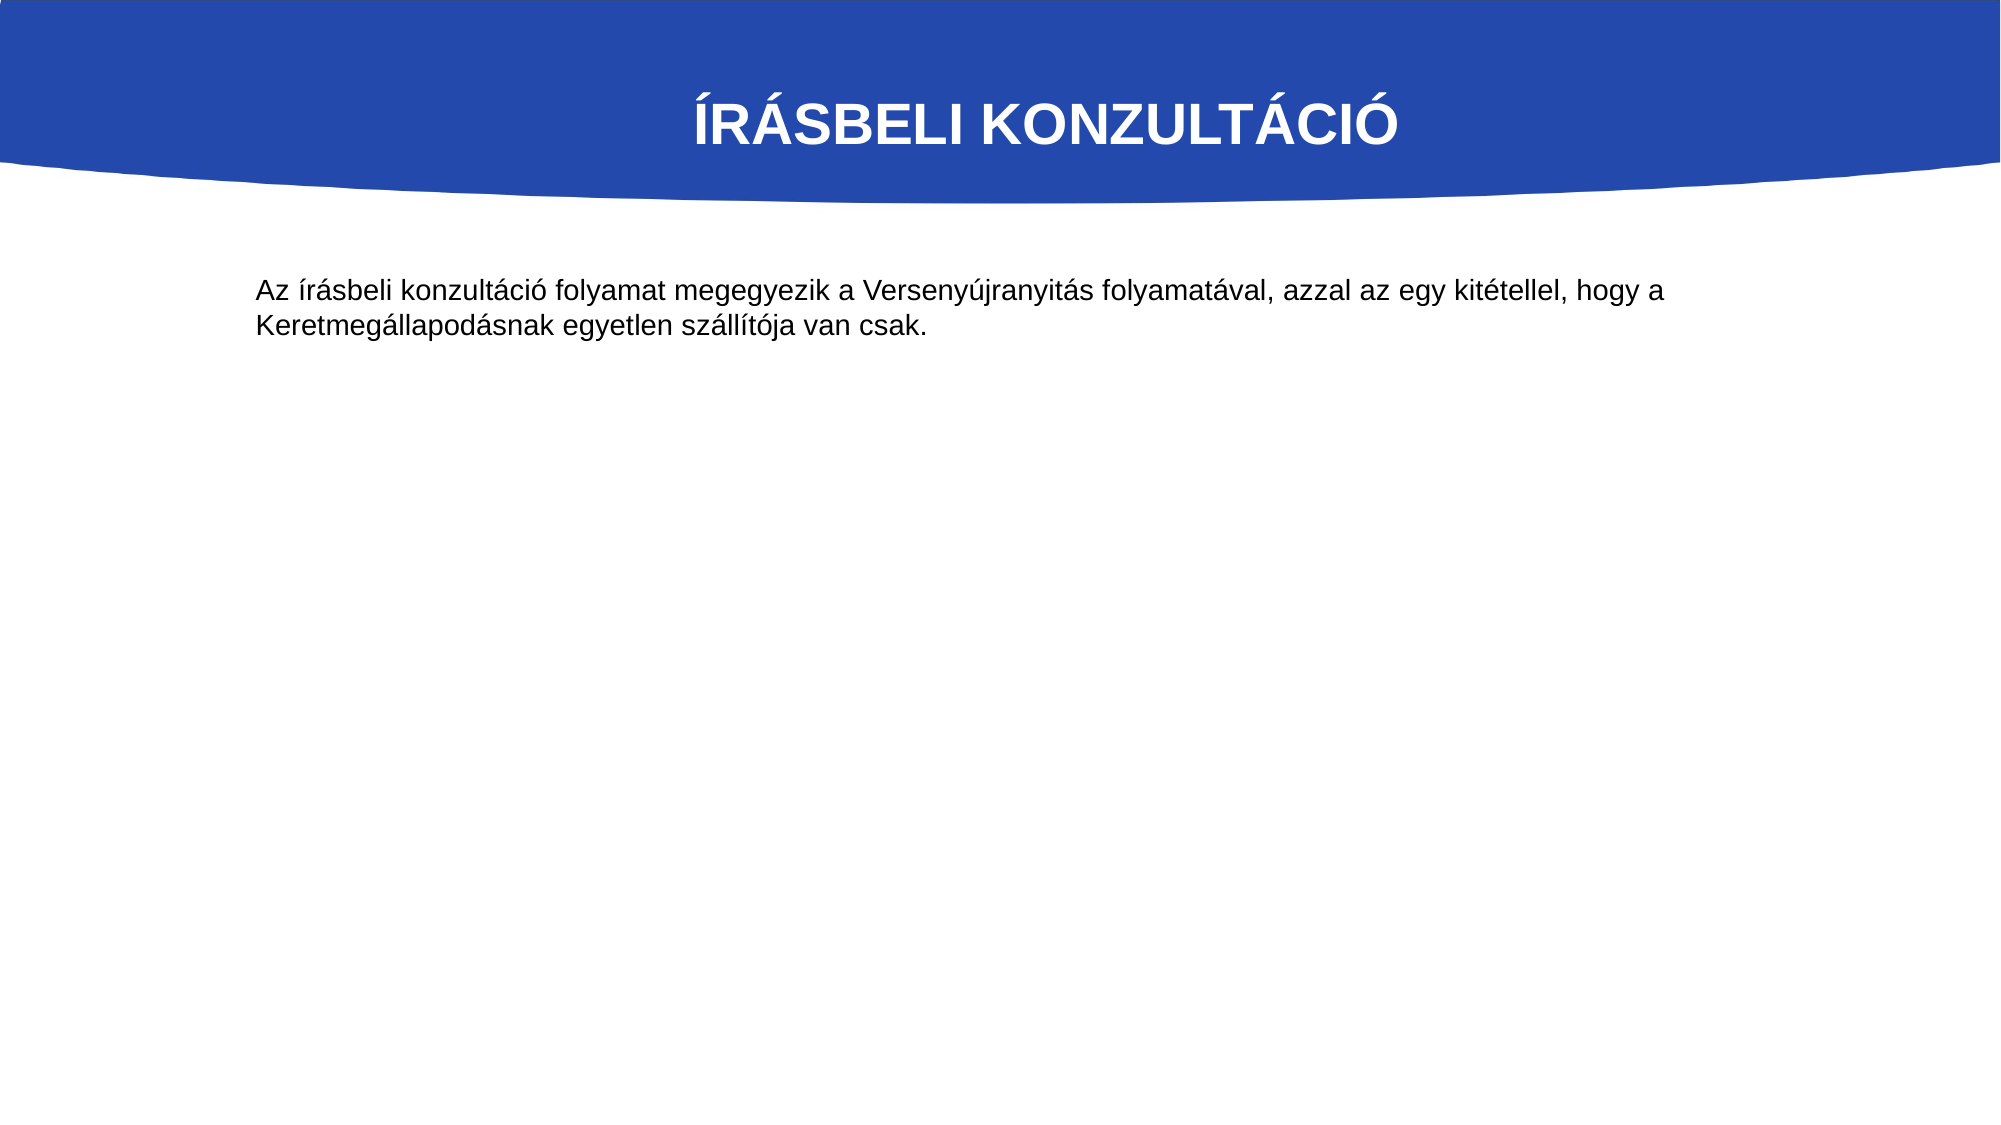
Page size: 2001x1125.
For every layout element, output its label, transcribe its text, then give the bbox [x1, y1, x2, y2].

picture [0, 0, 2001, 1125]
title Írásbeli konzultáció [221, 63, 1872, 180]
text_box Az írásbeli konzultáció folyamat megegyezik a Versenyújranyitás folyamatával, azzal az egy kitétellel, hogy a Keretmegállapodásnak egyetlen szállítója van csak. [240, 263, 1852, 349]
